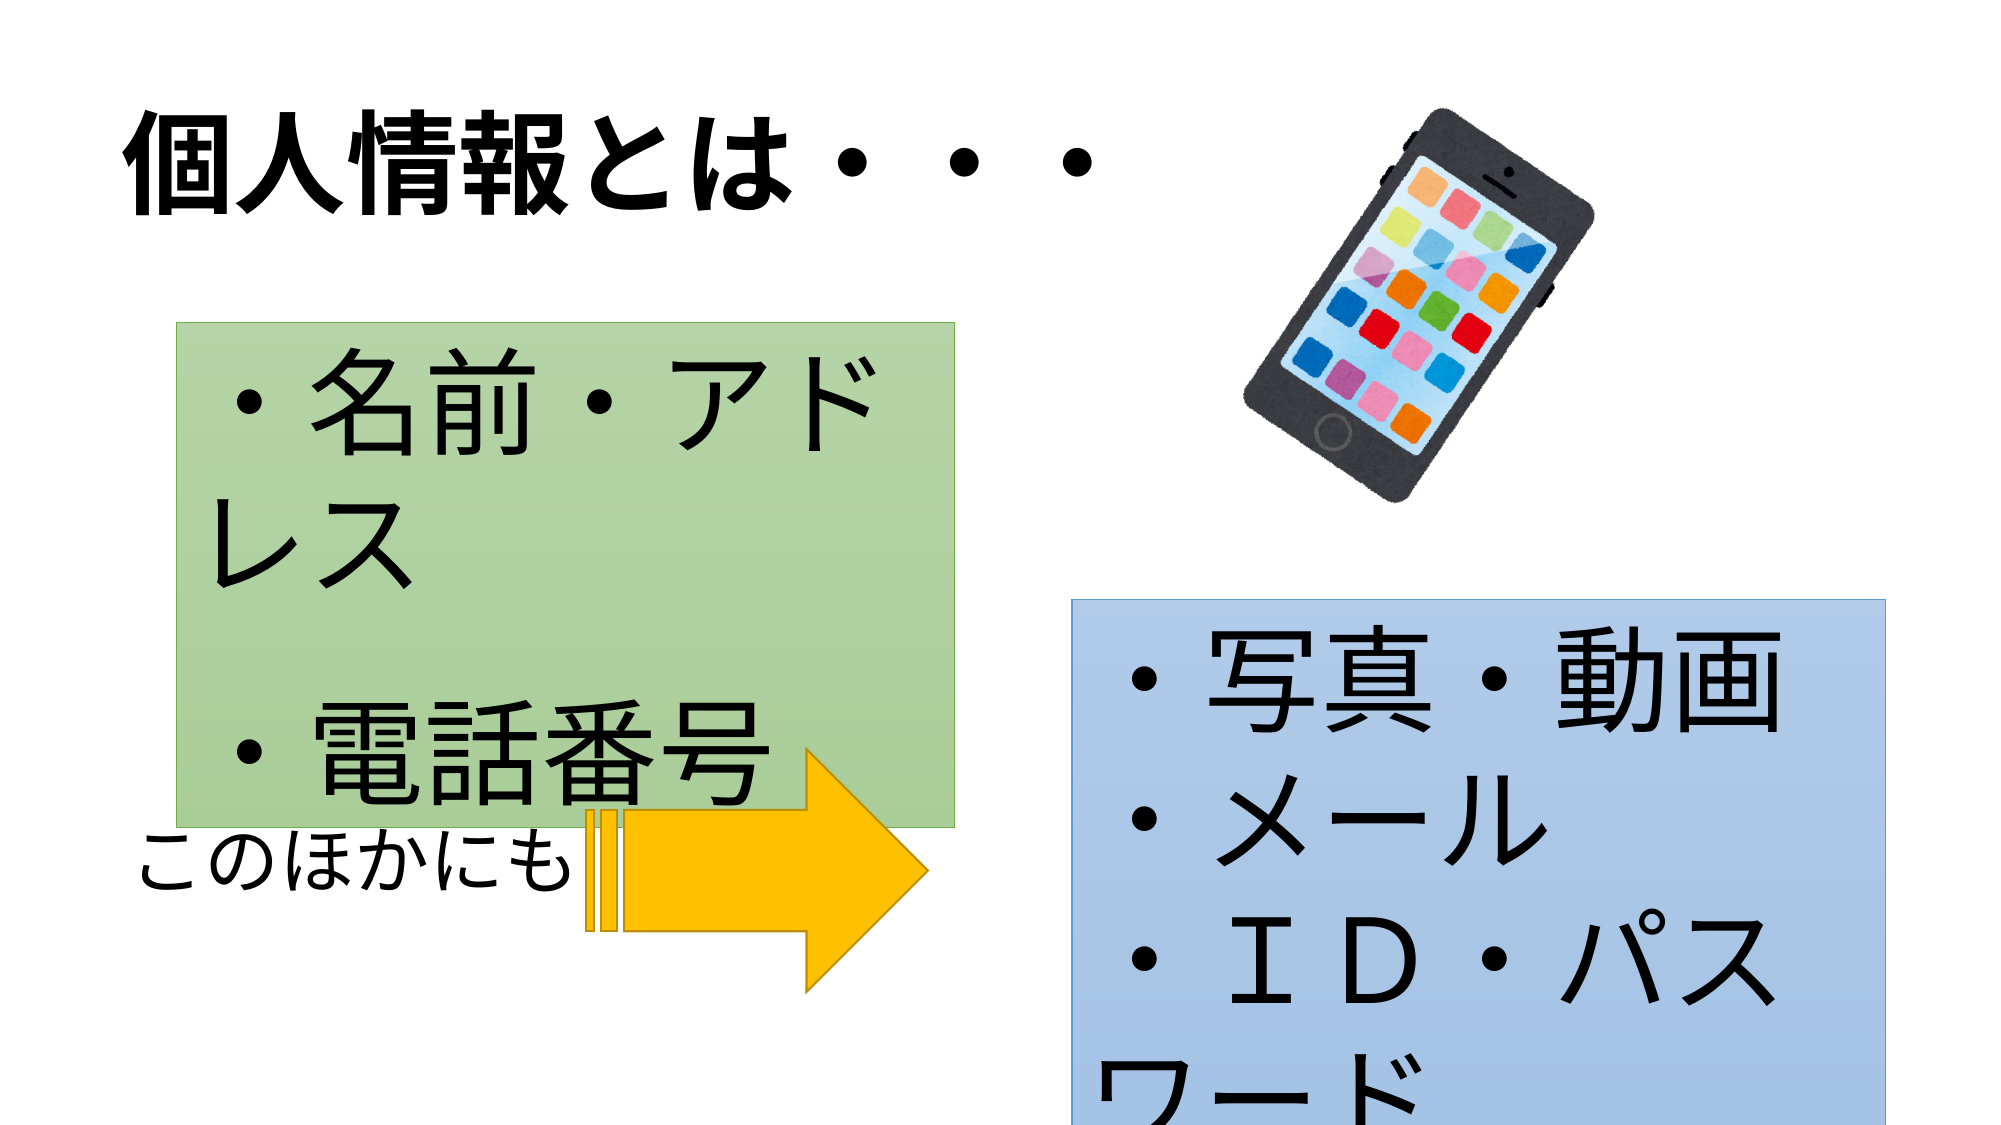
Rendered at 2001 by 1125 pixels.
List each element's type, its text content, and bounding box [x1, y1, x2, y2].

picture [1228, 101, 1605, 510]
text_box [600, 809, 618, 932]
text_box [623, 746, 930, 995]
text_box ・名前・アドレス ・電話番号 [176, 322, 955, 828]
text_box ・写真・動画 ・メール ・ＩＤ・パスワード [1071, 599, 1886, 1125]
text_box 個人情報とは・・・ [91, 85, 1164, 236]
text_box このほかにも [114, 805, 607, 911]
text_box [585, 911, 595, 932]
